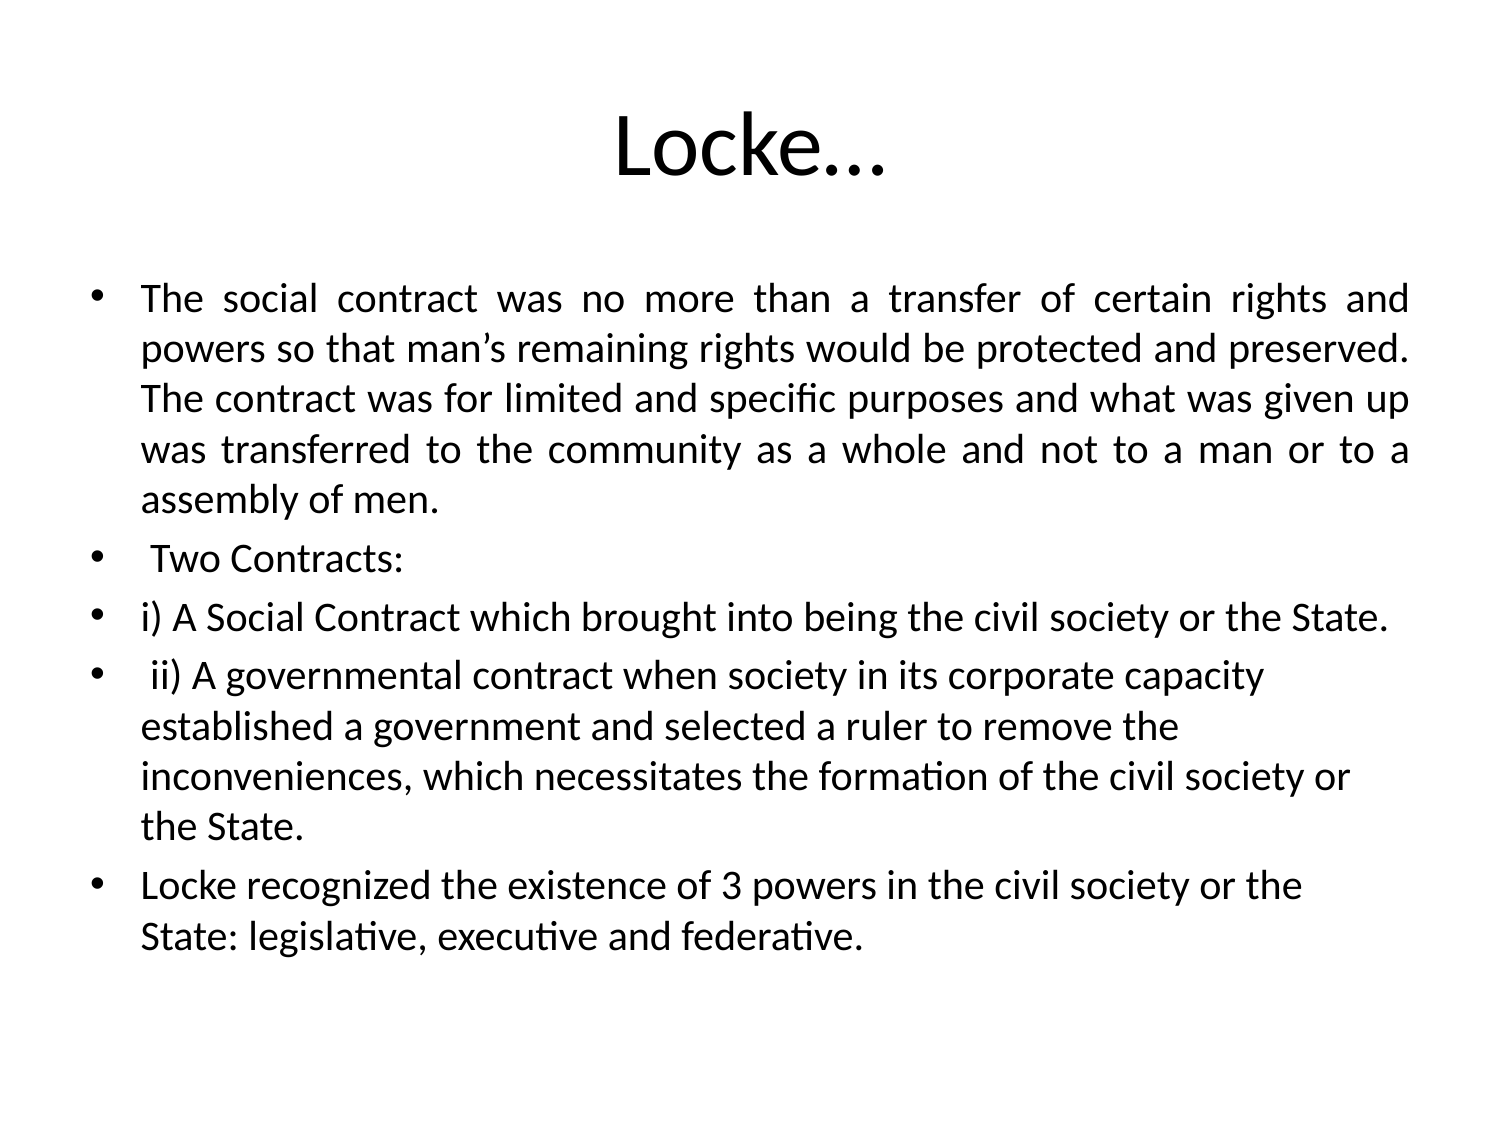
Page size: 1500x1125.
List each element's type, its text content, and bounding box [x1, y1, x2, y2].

list The social contract was no more than a transfer of certain rights and powers so that man’s remaining rights would be protected and preserved. The contract was for limited and specific purposes and what was given up was transferred to the community as a whole and not to a man or to a assembly of men. Two Contracts: i) A Social Contract which brought into being the civil society or the State. ii) A governmental contract when society in its corporate capacity established a government and selected a ruler to remove the inconveniences, which necessitates the formation of the civil society or the State. Locke recognized the existence of 3 powers in the civil society or the State: legislative, executive and federative. [75, 262, 1425, 1005]
title Locke… [75, 45, 1425, 233]
